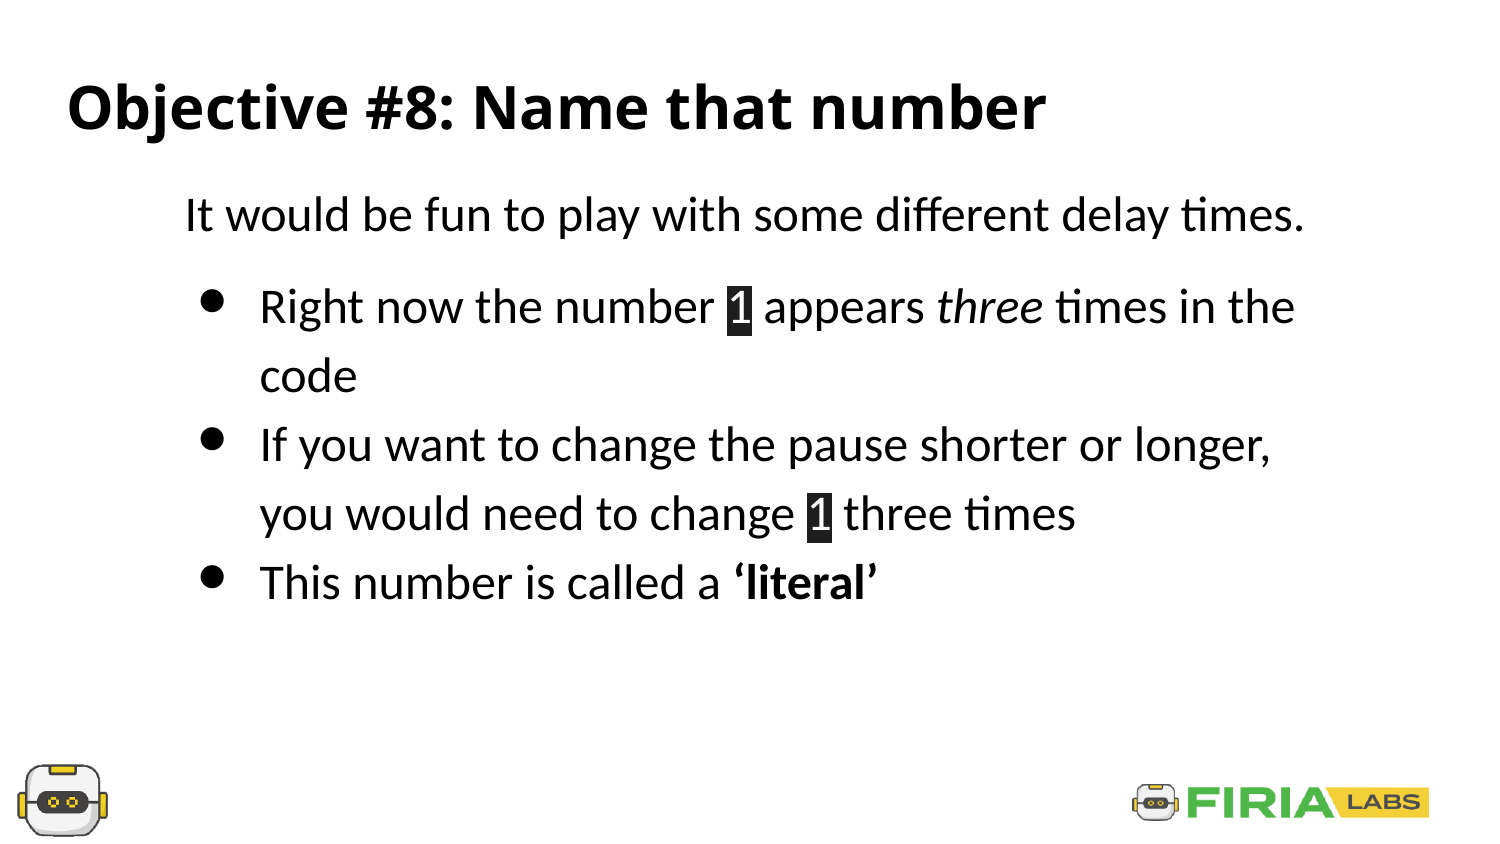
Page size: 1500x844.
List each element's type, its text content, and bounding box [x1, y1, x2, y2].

picture [1121, 777, 1436, 826]
list It would be fun to play with some different delay times. Right now the number 1 appears three times in the code If you want to change the pause shorter or longer, you would need to change 1 three times This number is called a ‘literal’ [169, 157, 1364, 797]
picture [17, 764, 108, 837]
title Objective #8: Name that number [51, 55, 1449, 158]
